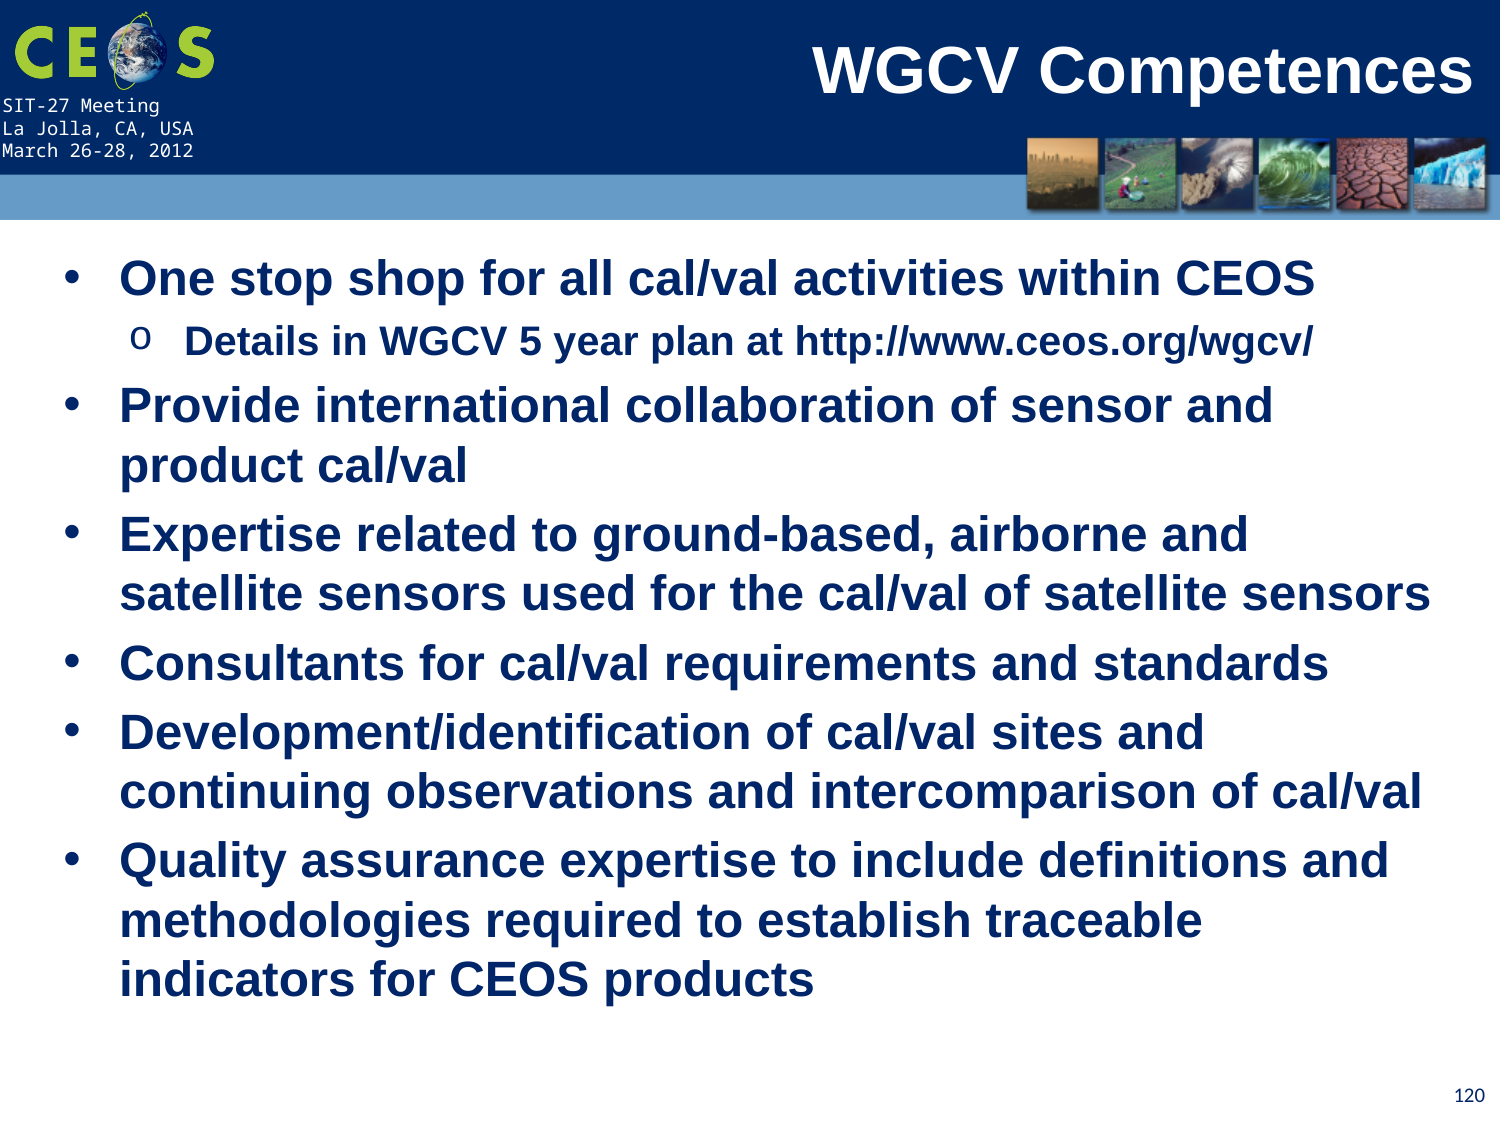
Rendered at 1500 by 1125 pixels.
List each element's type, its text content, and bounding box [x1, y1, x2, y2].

text_box One stop shop for all cal/val activities within CEOS Details in WGCV 5 year plan at http://www.ceos.org/wgcv/ Provide international collaboration of sensor and product cal/val Expertise related to ground-based, airborne and satellite sensors used for the cal/val of satellite sensors Consultants for cal/val requirements and standards Development/identification of cal/val sites and continuing observations and intercomparison of cal/val Quality assurance expertise to include definitions and methodologies required to establish traceable indicators for CEOS products [48, 239, 1452, 1037]
slide_number 120 [1187, 1073, 1500, 1125]
title WGCV Competences [216, 16, 1491, 117]
picture [0, 0, 1500, 220]
